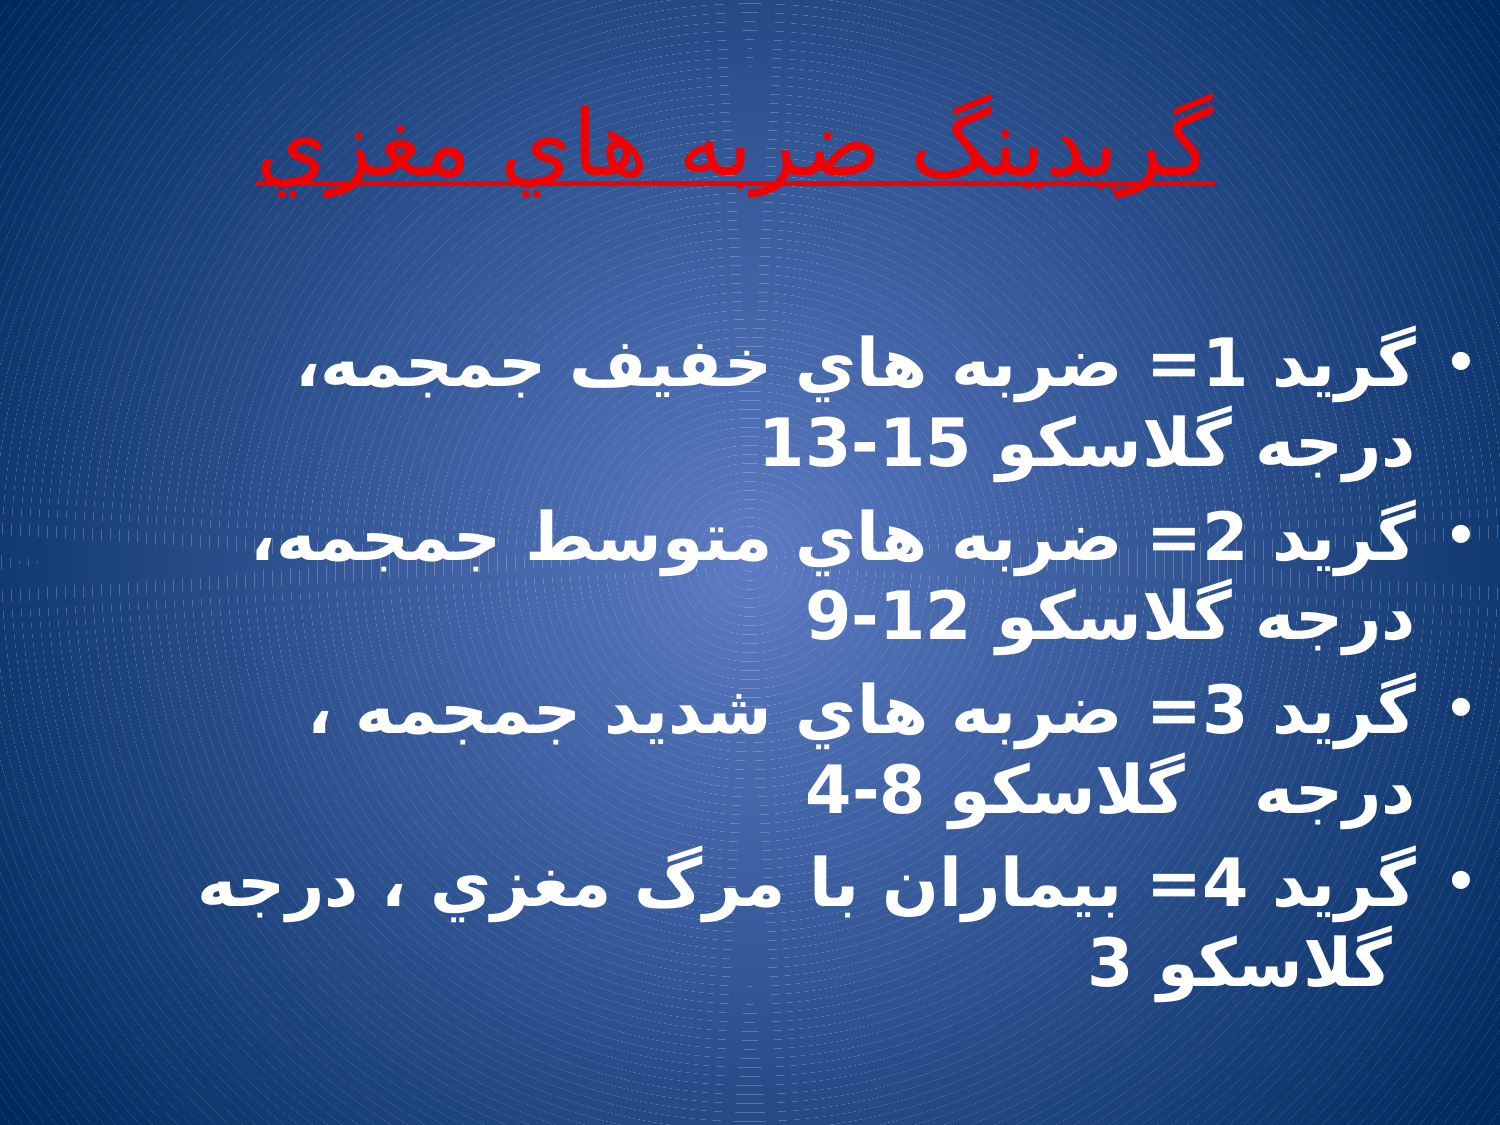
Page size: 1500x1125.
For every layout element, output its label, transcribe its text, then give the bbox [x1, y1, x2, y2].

title گريدينگ ضربه هاي مغزي [75, 45, 1425, 233]
list گريد 1= ضربه هاي خفيف جمجمه، درجه گلاسكو 15-13 گريد 2= ضربه هاي متوسط جمجمه، درجه گلاسكو 12-9 گريد 3= ضربه هاي شديد جمجمه ، درجه گلاسكو 8-4 گريد 4= بيماران با مرگ مغزي ، درجه گلاسكو 3 [137, 312, 1488, 988]
